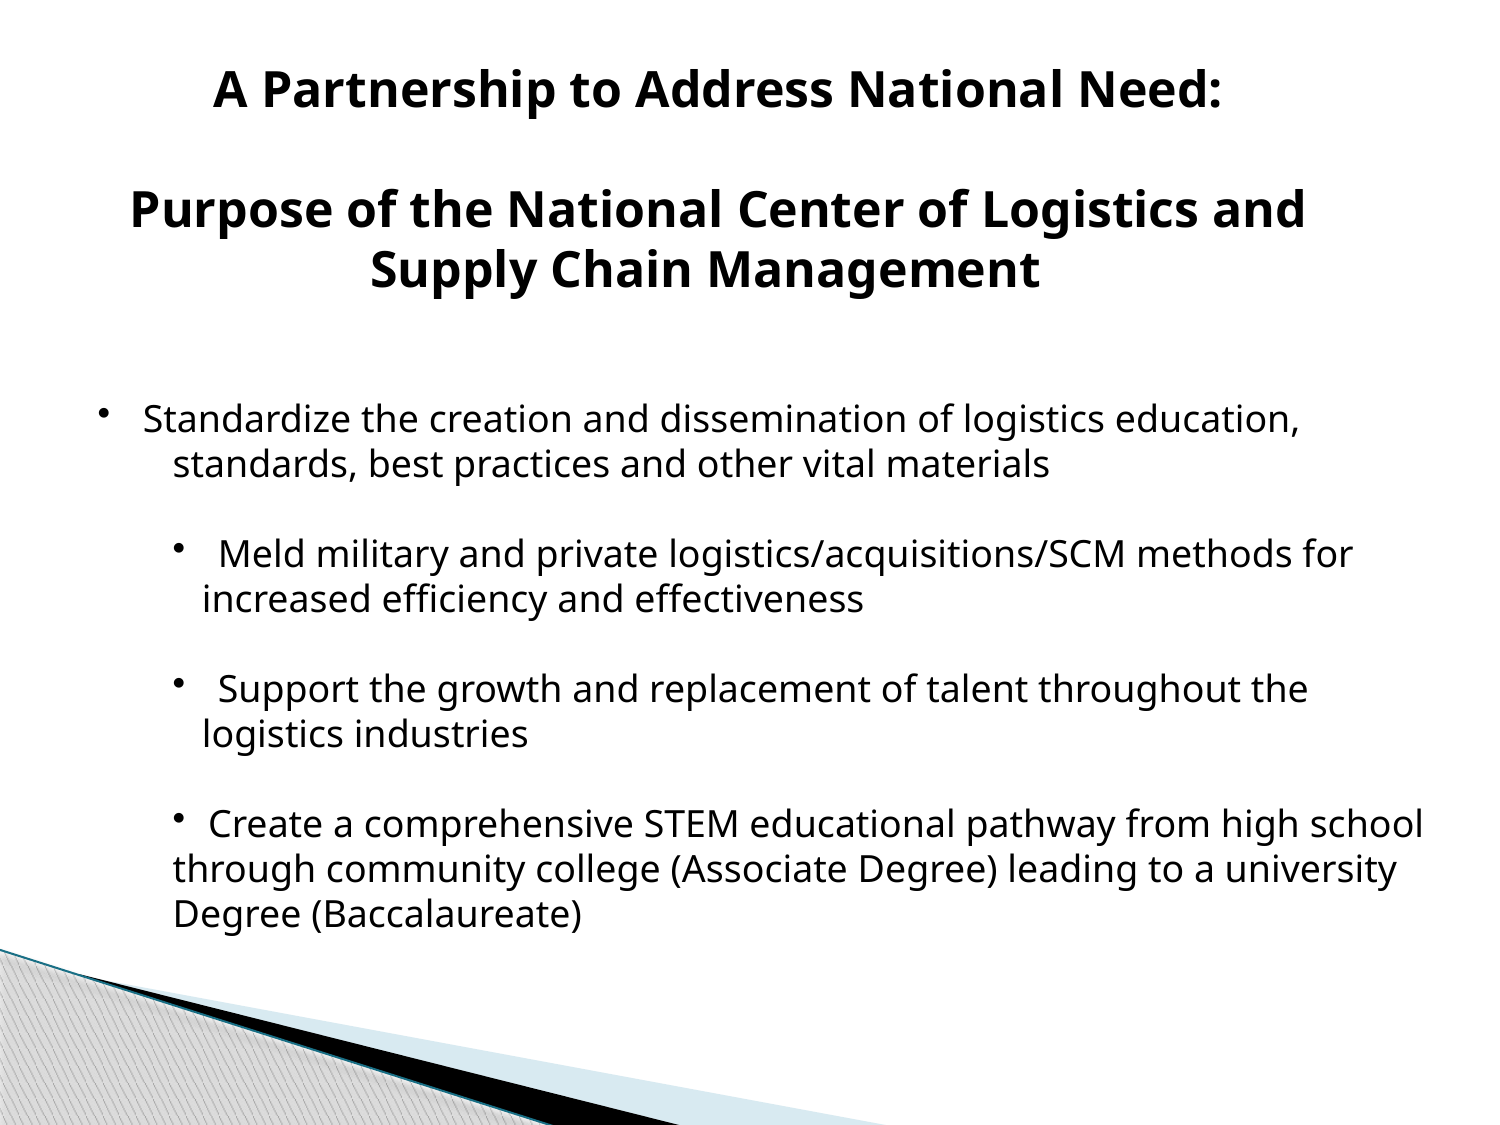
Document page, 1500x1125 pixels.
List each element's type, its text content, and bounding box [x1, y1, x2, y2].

text_box Standardize the creation and dissemination of logistics education, standards, best practices and other vital materials Meld military and private logistics/acquisitions/SCM methods for increased efficiency and effectiveness Support the growth and replacement of talent throughout the logistics industries Create a comprehensive STEM educational pathway from high school through community college (Associate Degree) leading to a university Degree (Baccalaureate) [82, 387, 1441, 943]
text_box A Partnership to Address National Need: Purpose of the National Center of Logistics and Supply Chain Management [37, 49, 1400, 305]
